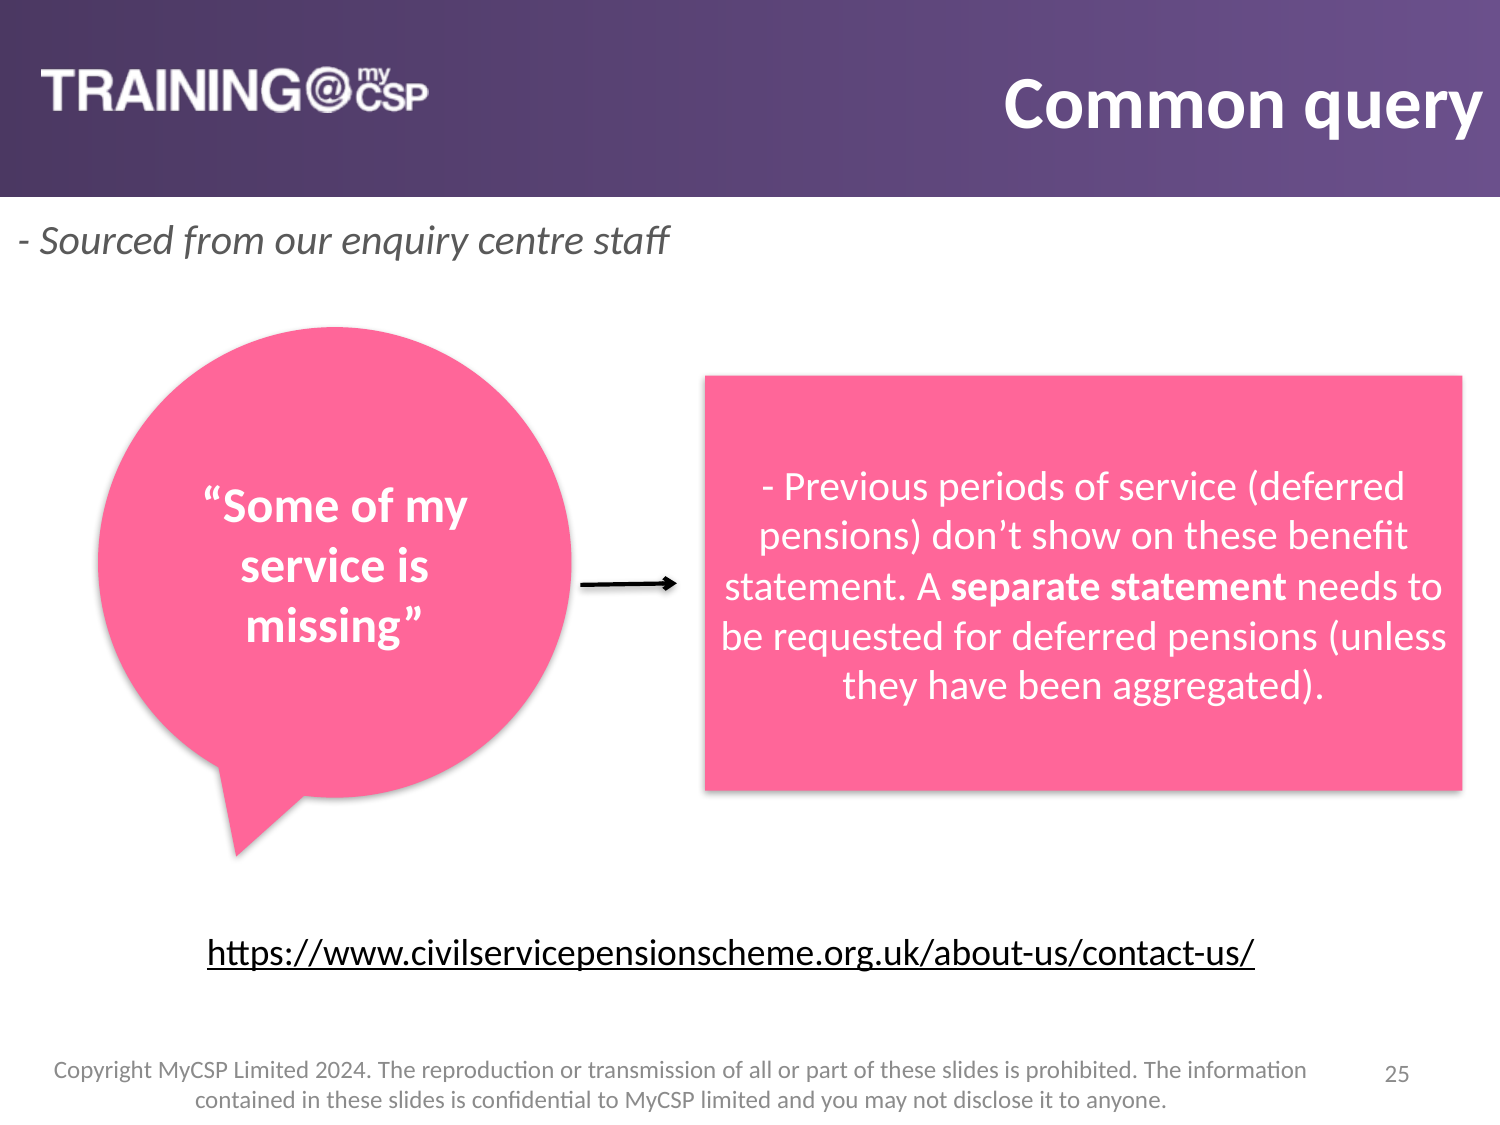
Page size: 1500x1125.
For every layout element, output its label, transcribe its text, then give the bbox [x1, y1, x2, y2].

text_box - Sourced from our enquiry centre staff [2, 205, 685, 270]
slide_number 25 [1365, 1042, 1425, 1103]
footer Copyright MyCSP Limited 2024. The reproduction or transmission of all or part of these slides is prohibited. The information contained in these slides is confidential to MyCSP limited and you may not disclose it to anyone. [0, 1042, 1365, 1125]
text_box Common query [0, 0, 1500, 197]
picture [40, 66, 429, 114]
text_box https://www.civilservicepensionscheme.org.uk/about-us/contact-us/ [192, 920, 1279, 980]
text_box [97, 326, 1463, 798]
